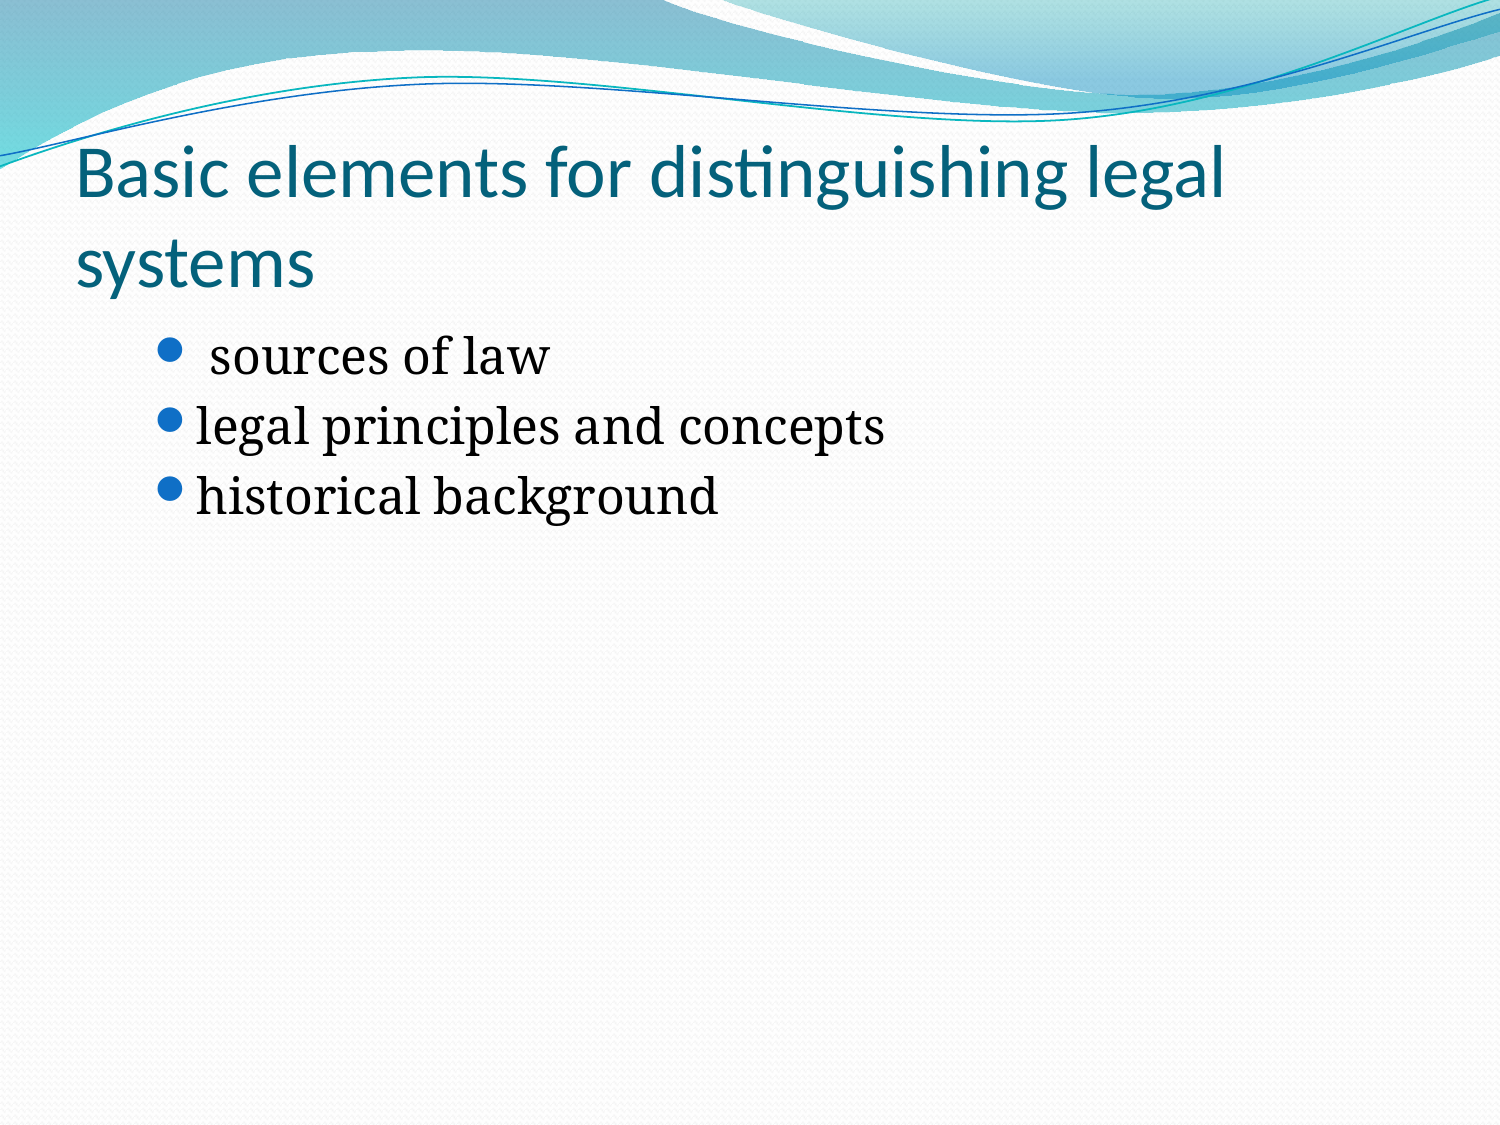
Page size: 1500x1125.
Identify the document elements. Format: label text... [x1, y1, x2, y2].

list sources of law legal principles and concepts historical background [75, 317, 1425, 1038]
title Basic elements for distinguishing legal systems [75, 115, 1425, 303]
